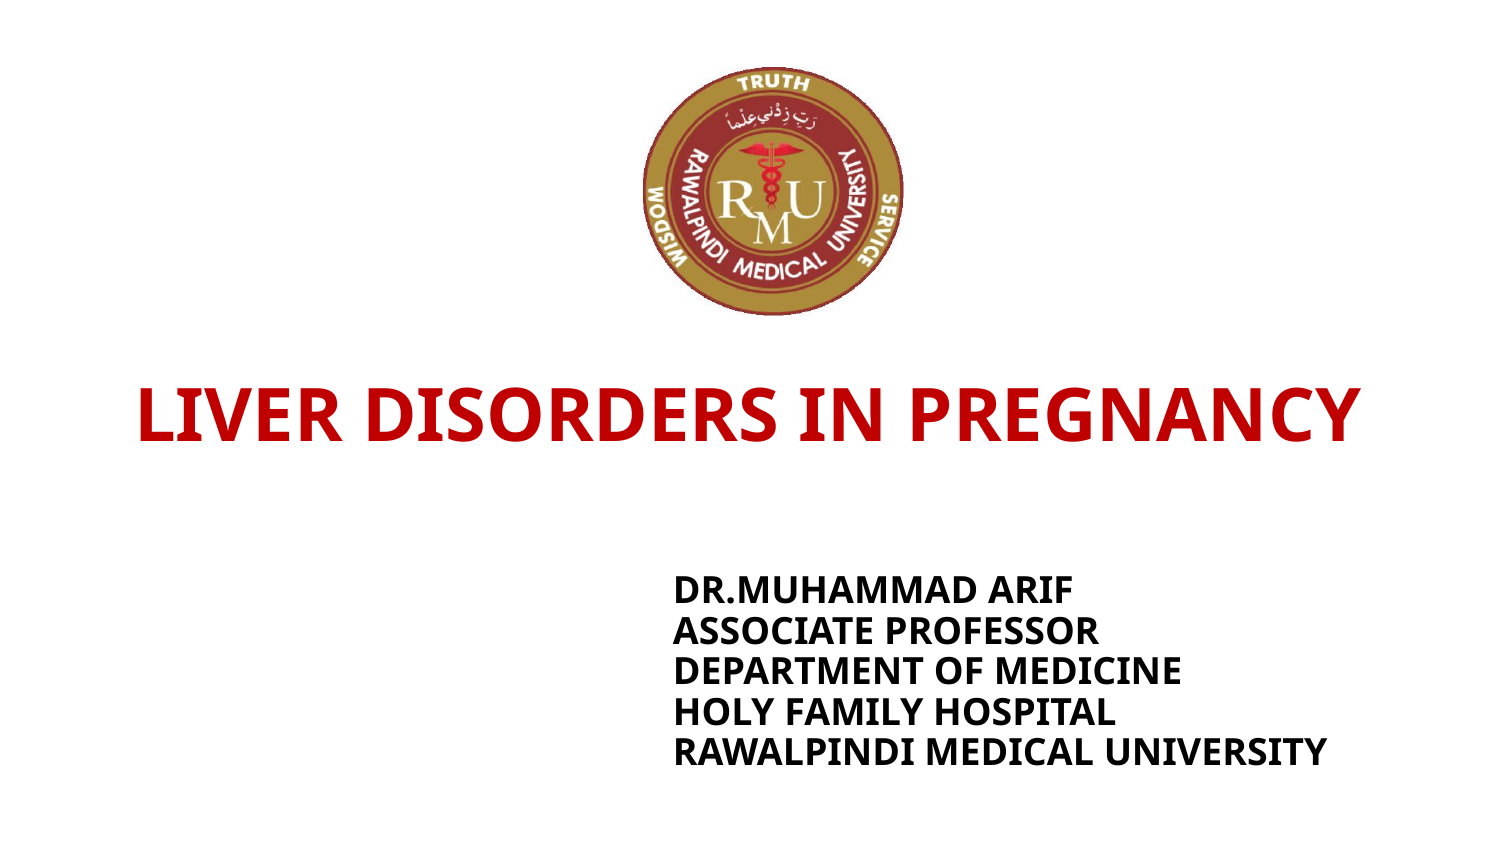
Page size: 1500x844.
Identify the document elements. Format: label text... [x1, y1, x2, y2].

picture [640, 67, 904, 316]
title LIVER DISORDERS IN PREGNANCY [119, 342, 1415, 473]
subtitle DR.MUHAMMAD ARIF ASSOCIATE PROFESSOR DEPARTMENT OF MEDICINE HOLY FAMILY HOSPITAL RAWALPINDI MEDICAL UNIVERSITY [657, 556, 1476, 817]
